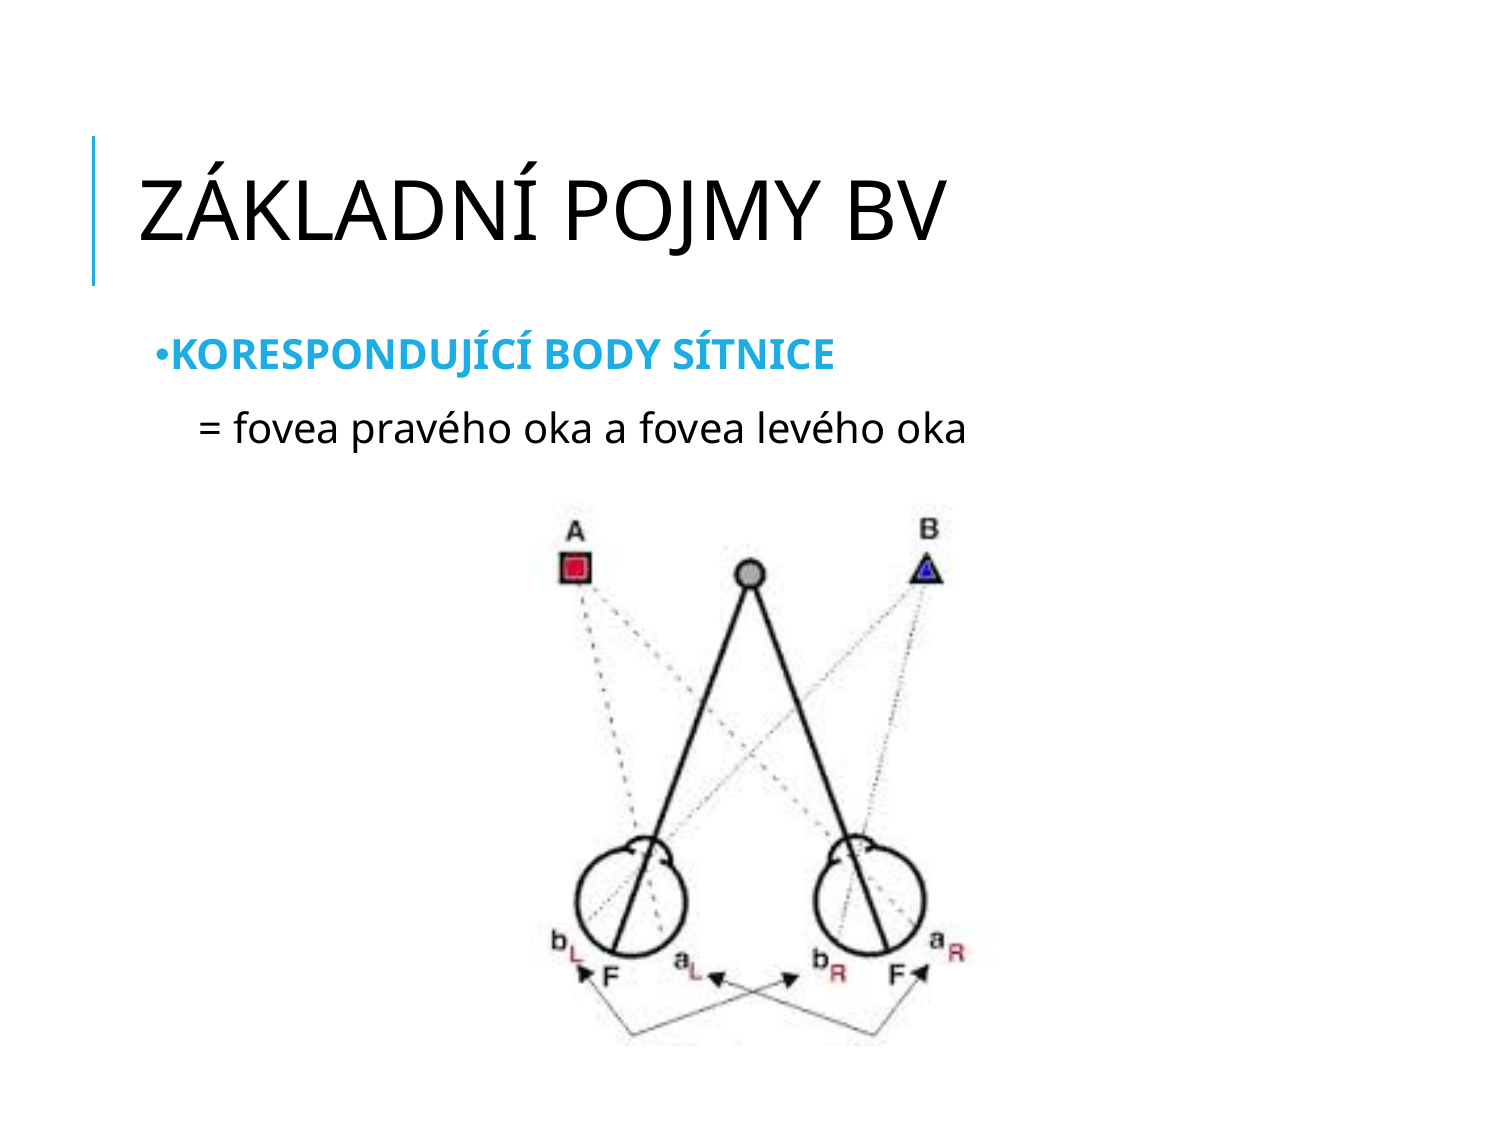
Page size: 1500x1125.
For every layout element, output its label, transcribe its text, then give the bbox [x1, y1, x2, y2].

text_box ZÁKLADNÍ POJMY BV [123, 99, 1237, 265]
picture [489, 503, 1034, 1046]
list KORESPONDUJÍCÍ BODY SÍTNICE = fovea pravého oka a fovea levého oka [147, 326, 1423, 929]
